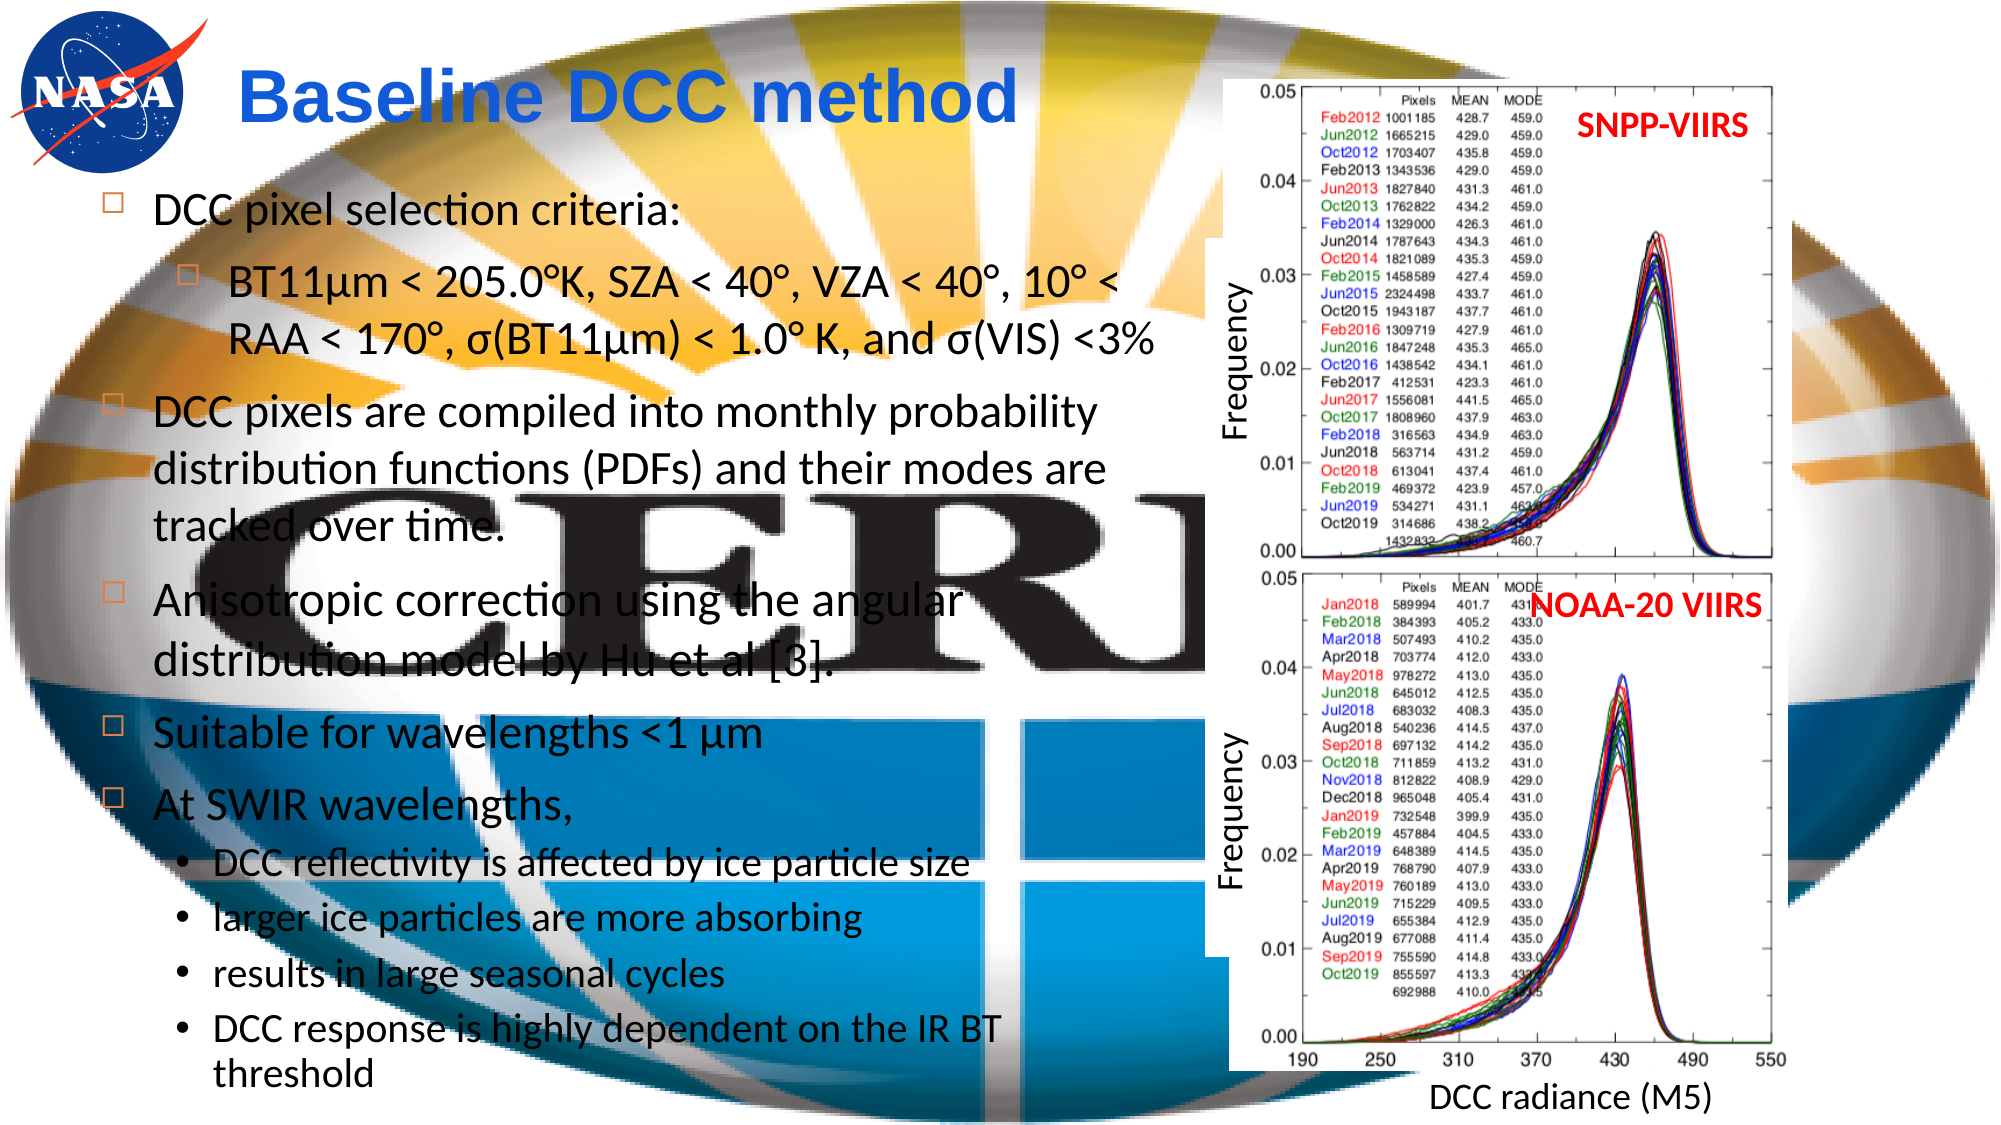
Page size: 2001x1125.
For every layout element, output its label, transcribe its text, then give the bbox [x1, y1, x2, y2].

list DCC pixel selection criteria: BT11μm < 205.0°K, SZA < 40°, VZA < 40°, 10° < RAA < 170°, σ(BT11μm) < 1.0° K, and σ(VIS) <3% DCC pixels are compiled into monthly probability distribution functions (PDFs) and their modes are tracked over time. Anisotropic correction using the angular distribution model by Hu et al [3]. Suitable for wavelengths <1 μm At SWIR wavelengths, DCC reflectivity is affected by ice particle size larger ice particles are more absorbing results in large seasonal cycles DCC response is highly dependent on the IR BT threshold [85, 170, 1186, 1037]
picture [1186, 858, 1197, 881]
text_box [1197, 79, 1792, 1125]
picture [1186, 191, 1197, 721]
picture [0, 0, 2001, 1125]
title Baseline DCC method [223, 6, 1792, 191]
